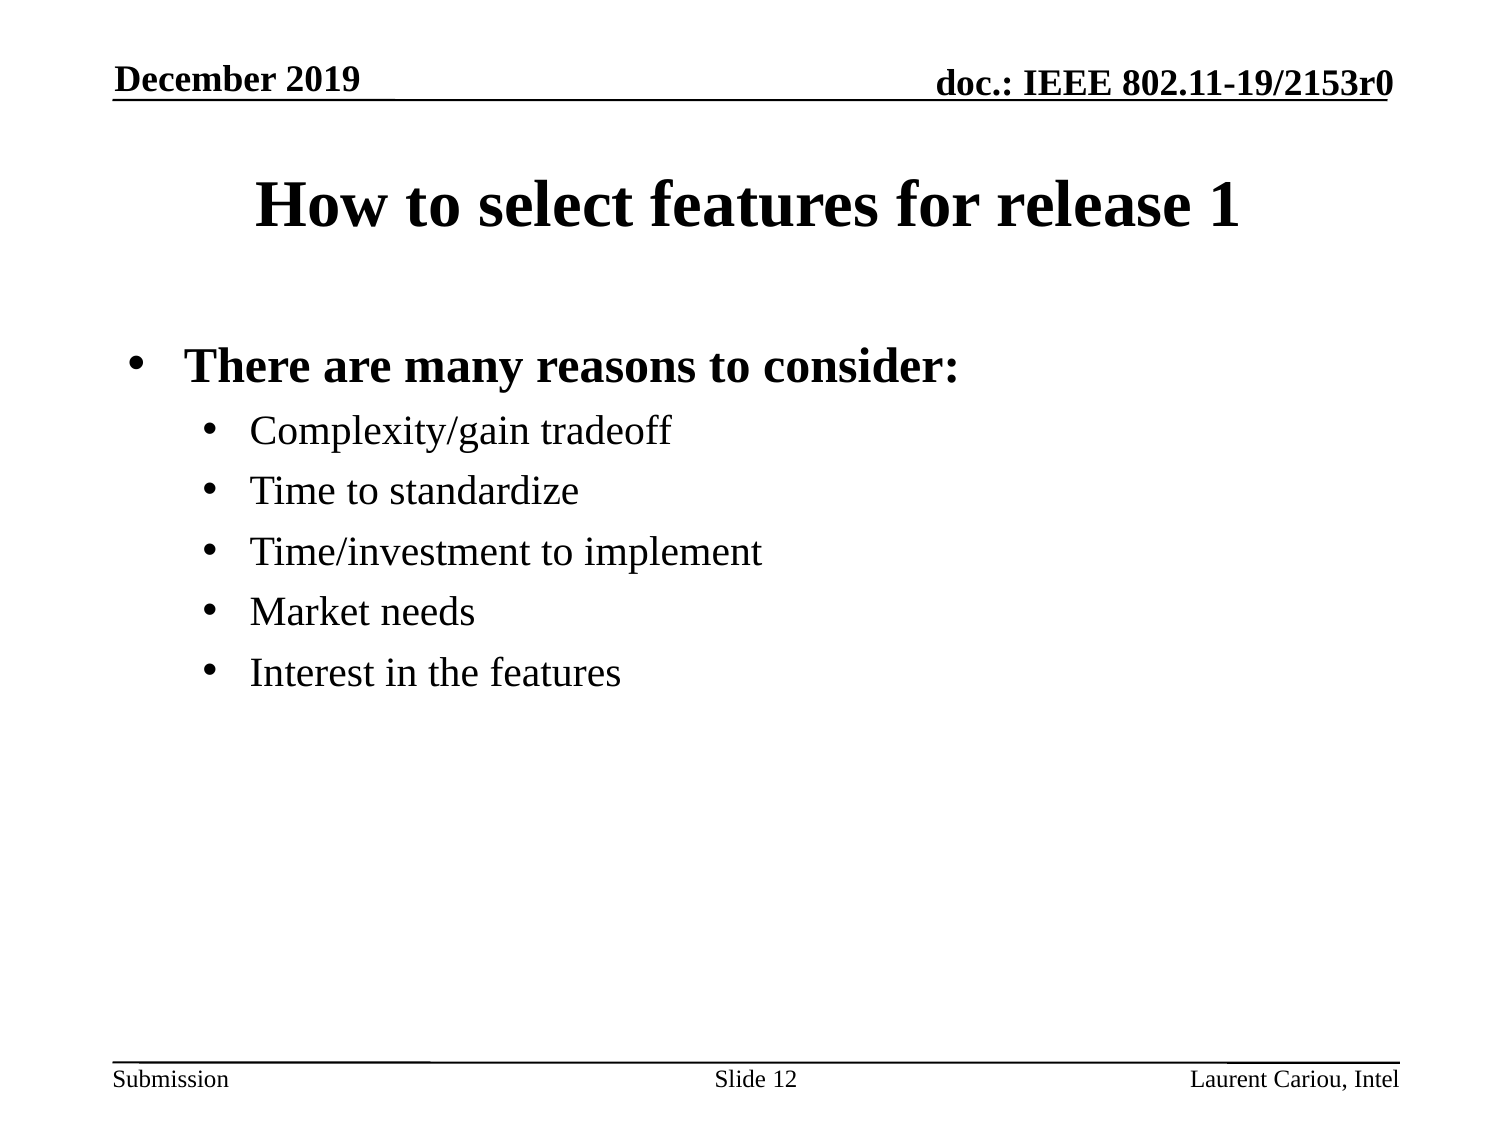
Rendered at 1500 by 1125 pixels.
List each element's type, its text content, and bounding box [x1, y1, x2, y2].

list There are many reasons to consider: Complexity/gain tradeoff Time to standardize Time/investment to implement Market needs Interest in the features [112, 324, 1388, 1000]
slide_number Slide 12 [712, 1061, 800, 1123]
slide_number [114, 54, 423, 100]
footer Laurent Cariou, Intel [877, 1061, 1401, 1093]
title How to select features for release 1 [112, 112, 1388, 288]
